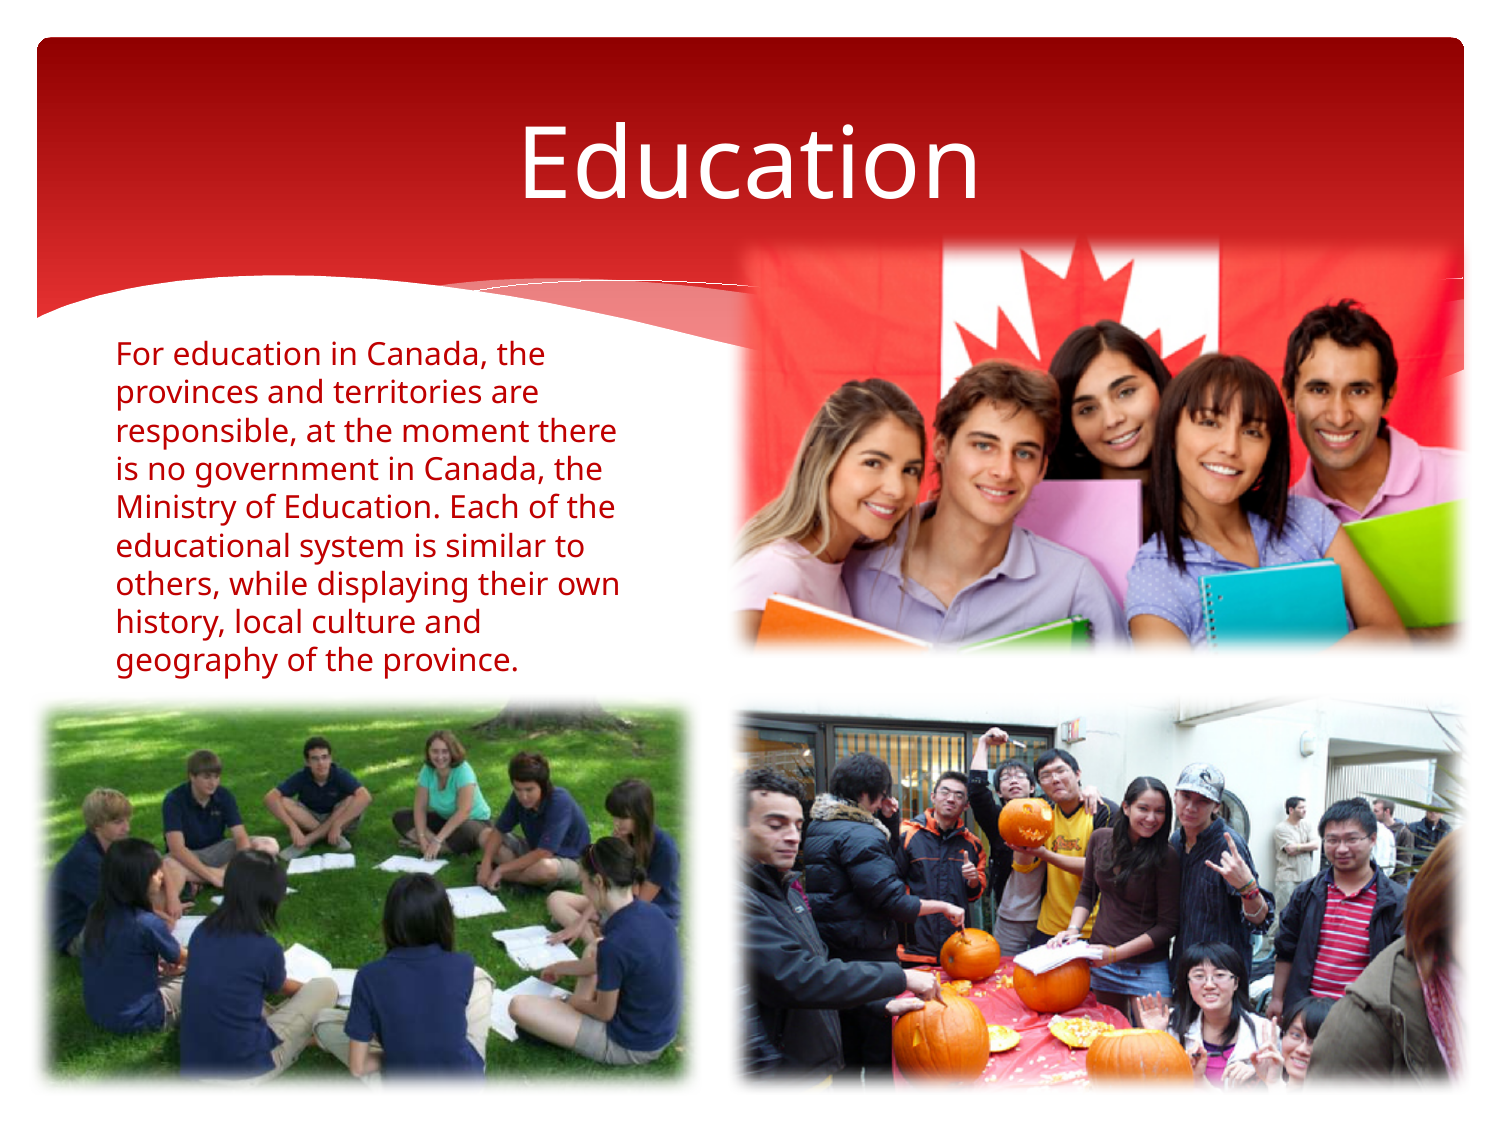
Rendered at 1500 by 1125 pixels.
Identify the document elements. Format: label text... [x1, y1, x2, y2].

picture [726, 692, 1473, 1096]
list For education in Canada, the provinces and territories are responsible, at the moment there is no government in Canada, the Ministry of Education. Each of the educational system is similar to others, while displaying their own history, local culture and geography of the province. [100, 326, 637, 690]
picture [726, 231, 1473, 659]
picture [29, 692, 704, 1096]
title Education [75, 55, 1425, 261]
